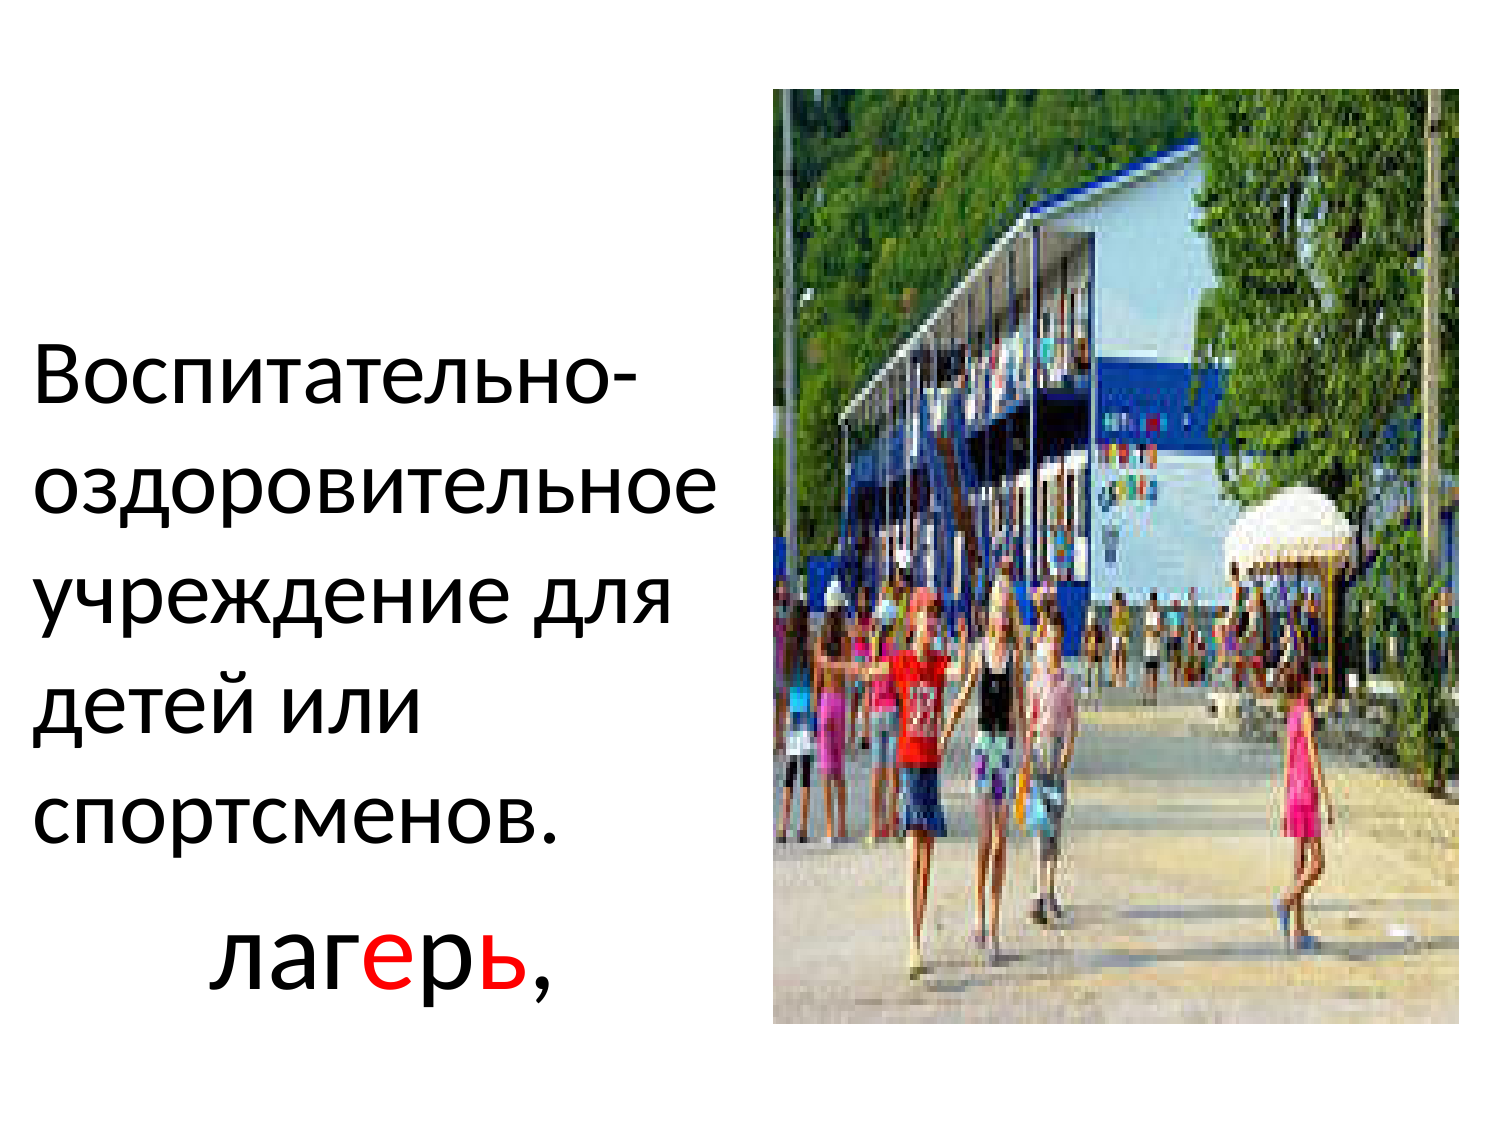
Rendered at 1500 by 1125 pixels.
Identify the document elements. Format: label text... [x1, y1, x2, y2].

list лагерь, [75, 869, 691, 1012]
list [773, 89, 1459, 1024]
title Воспитательно-оздоровительное учреждение для детей или спортсменов. [17, 66, 750, 870]
